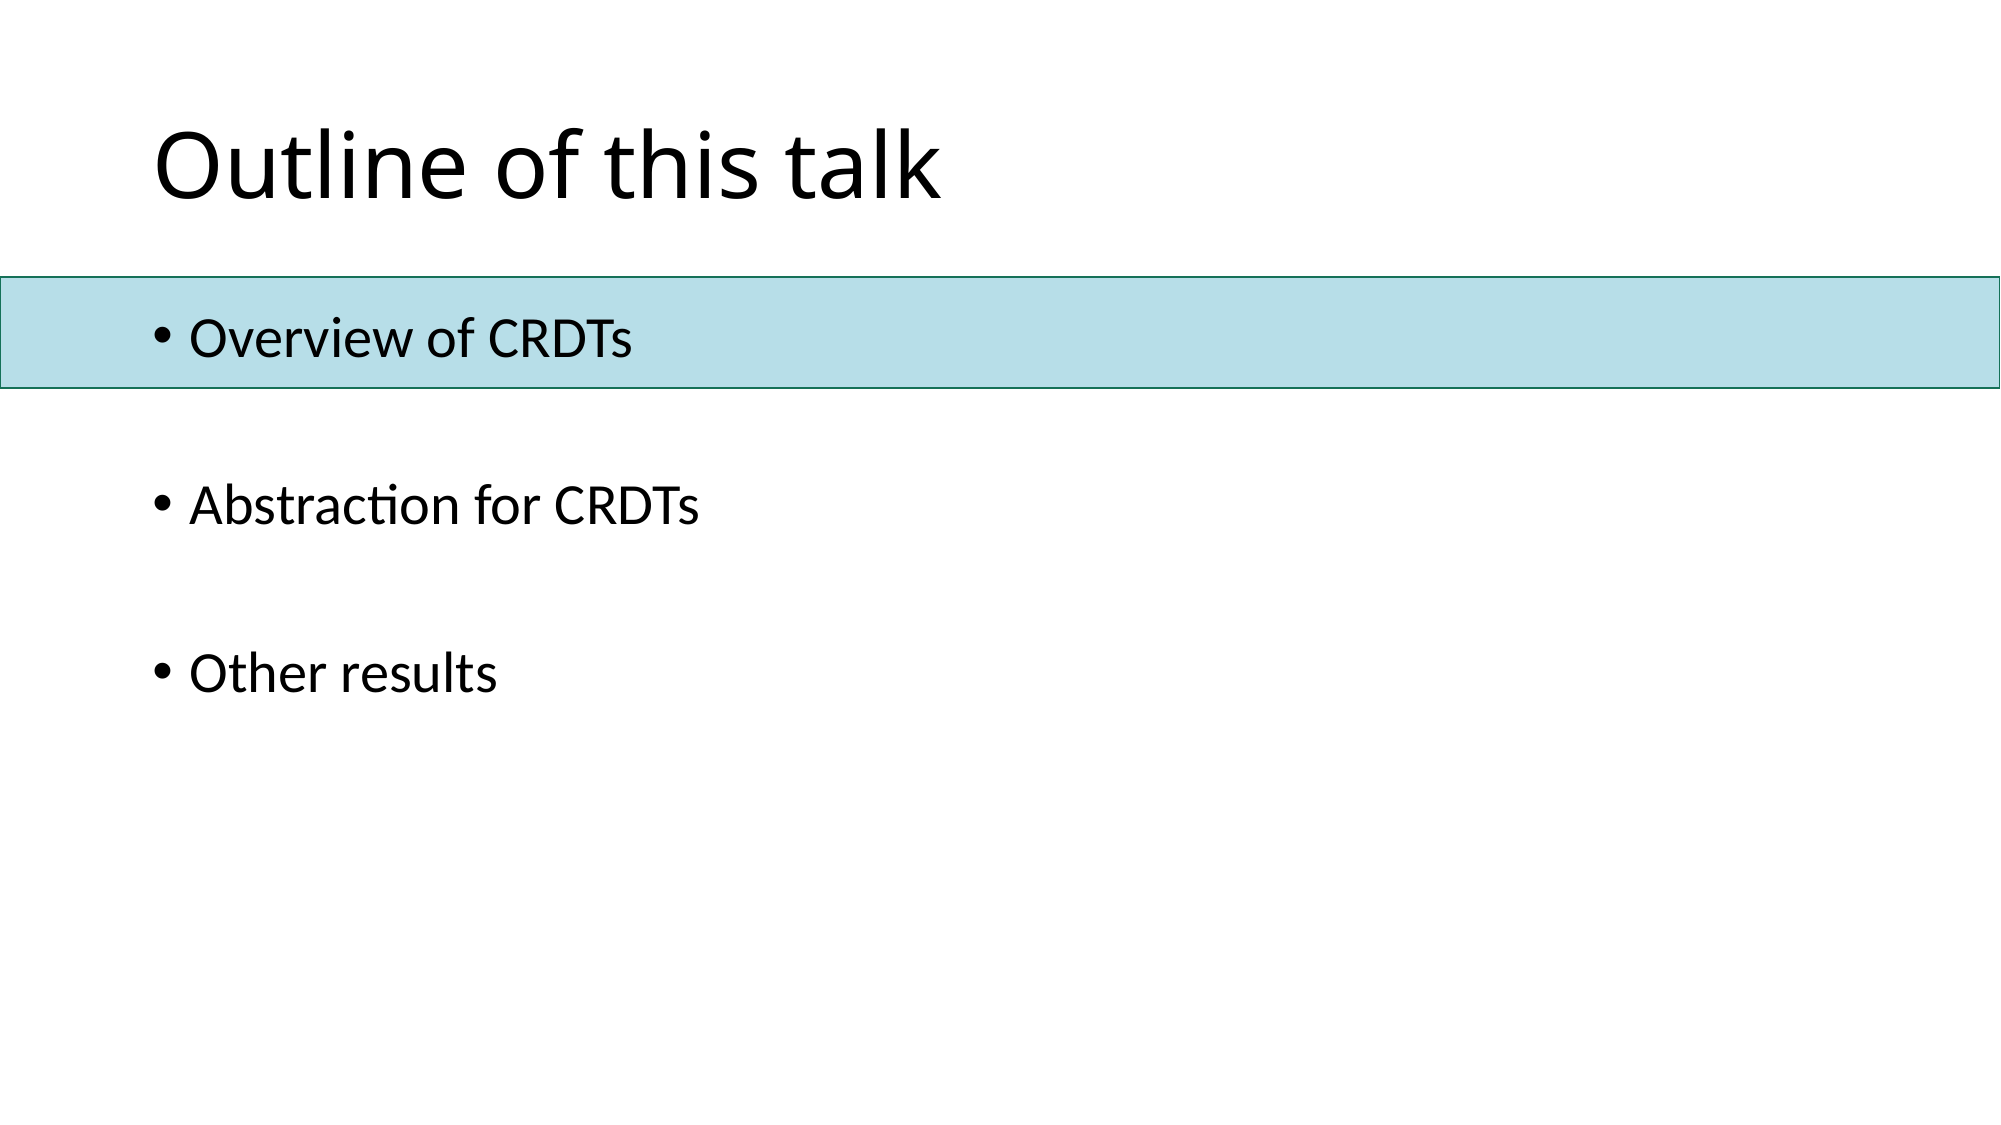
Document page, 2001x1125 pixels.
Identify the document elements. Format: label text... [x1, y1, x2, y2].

title Outline of this talk [137, 59, 1863, 278]
text_box [0, 276, 2000, 389]
list Overview of CRDTs Abstraction for CRDTs Other results [137, 299, 1863, 1014]
